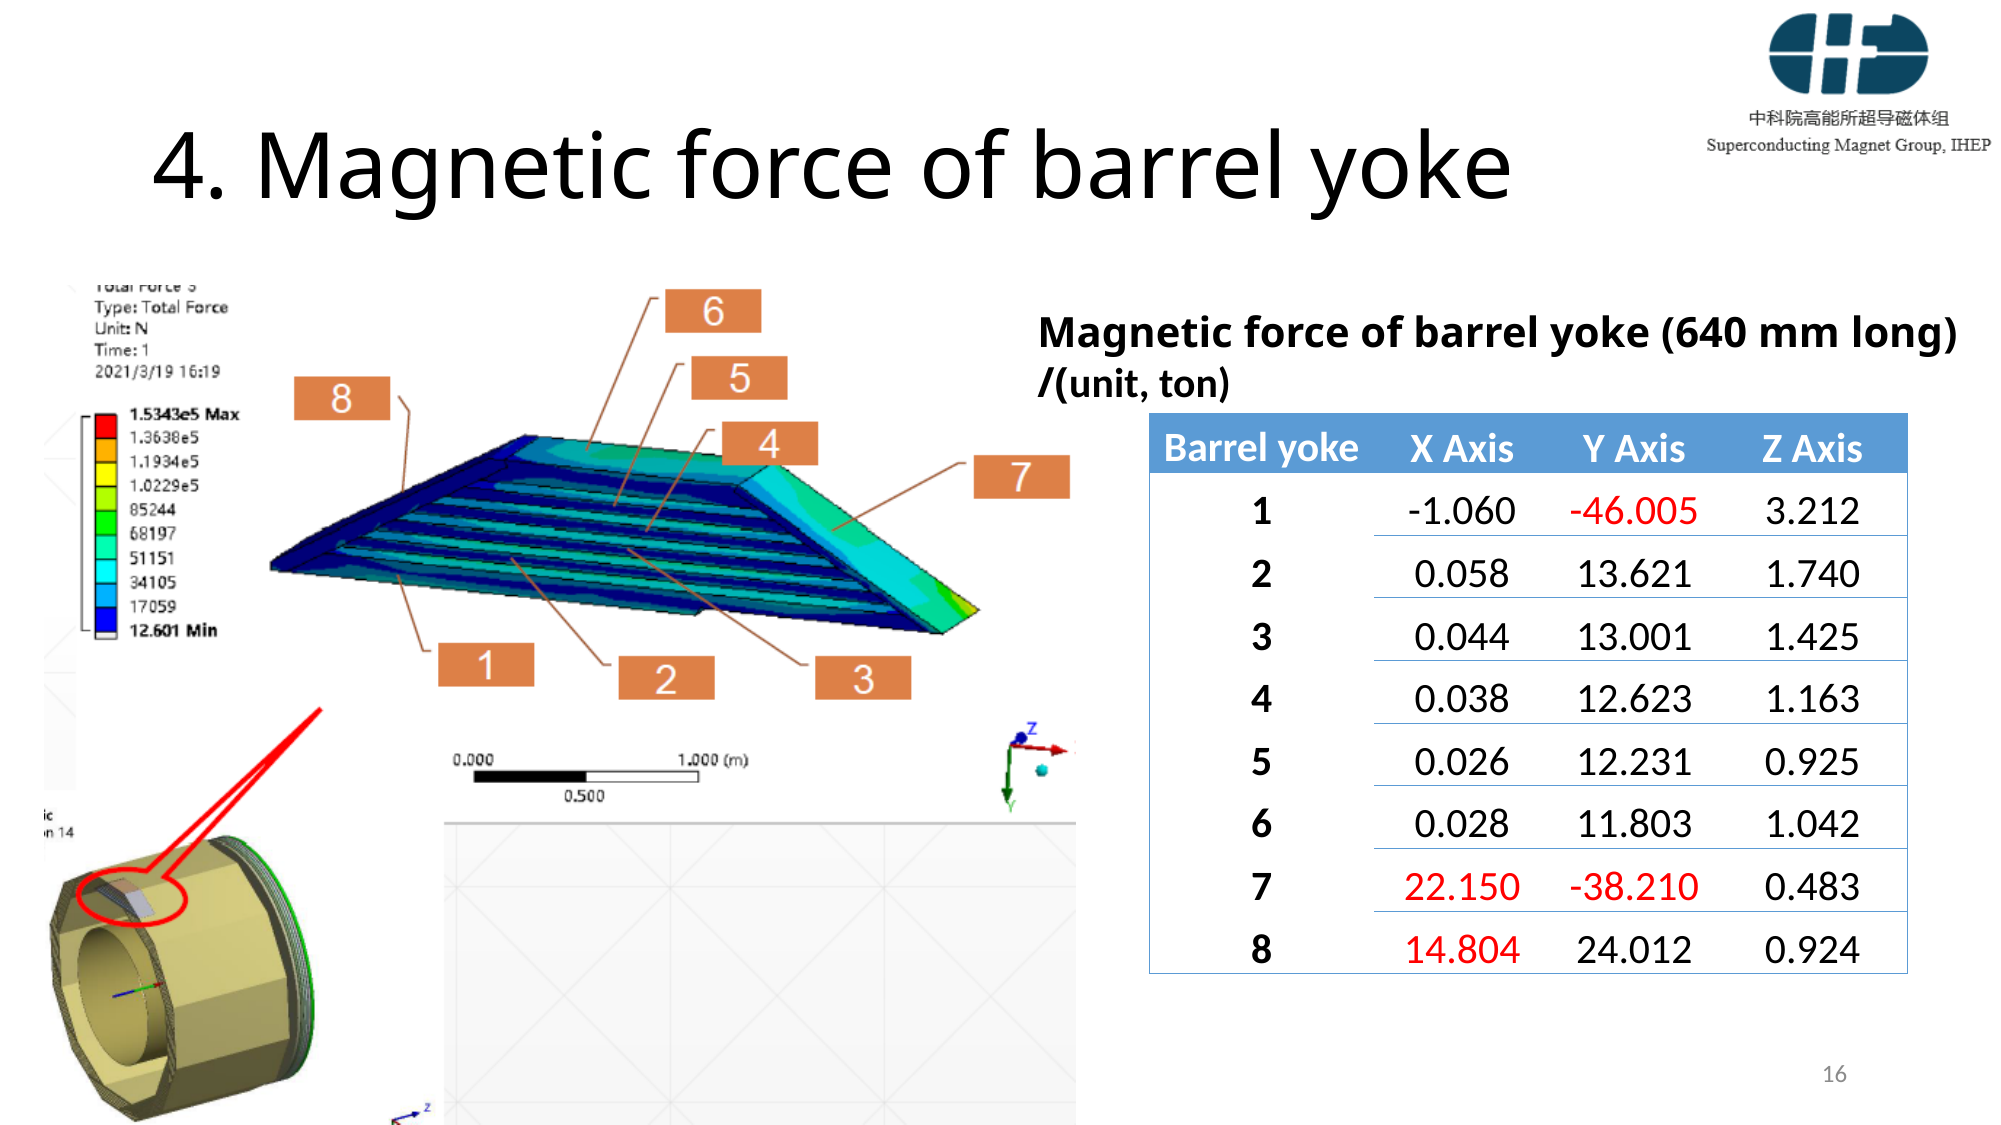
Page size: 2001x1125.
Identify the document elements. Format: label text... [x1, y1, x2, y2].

table_cell 1.163 [1718, 661, 1907, 723]
table_cell 0.483 [1718, 849, 1907, 911]
table_cell -46.005 [1551, 473, 1718, 535]
table_cell -38.210 [1551, 849, 1718, 911]
table_cell 0.925 [1718, 724, 1907, 785]
table_header Z Axis [1718, 413, 1907, 472]
table_cell 4 [1150, 660, 1374, 723]
table_cell 0.044 [1374, 598, 1551, 660]
table_cell 3.212 [1718, 473, 1907, 535]
table_header X Axis [1374, 413, 1551, 472]
table_cell 13.621 [1551, 536, 1718, 597]
table_cell 12.623 [1551, 661, 1718, 723]
table_cell 1.042 [1718, 786, 1907, 848]
table_cell 7 [1150, 848, 1374, 911]
text_box Magnetic force of barrel yoke (640 mm long) /(unit, ton) [1076, 298, 1984, 413]
table_cell 1.425 [1718, 598, 1907, 660]
picture [44, 285, 1076, 1125]
table_cell 6 [1150, 786, 1374, 848]
table_cell 5 [1150, 723, 1374, 786]
table_cell 1 [1150, 473, 1374, 535]
table_cell 3 [1150, 598, 1374, 660]
table_cell 22.150 [1374, 849, 1551, 911]
table_cell 24.012 [1551, 912, 1718, 973]
table_cell 11.803 [1551, 786, 1718, 848]
table_cell 13.001 [1551, 598, 1718, 660]
table_cell 12.231 [1551, 724, 1718, 785]
table_cell 0.924 [1718, 912, 1907, 973]
table_cell 8 [1150, 911, 1374, 973]
table_cell 0.026 [1374, 724, 1551, 785]
table_cell 0.038 [1374, 661, 1551, 723]
table_cell 14.804 [1374, 912, 1551, 973]
picture [1699, 0, 2000, 158]
table_cell 0.058 [1374, 536, 1551, 597]
table_cell 2 [1150, 535, 1374, 598]
title 4. Magnetic force of barrel yoke [137, 59, 1863, 278]
slide_number 16 [1412, 1042, 1863, 1103]
table_header Y Axis [1551, 413, 1718, 472]
table_cell 1.740 [1718, 536, 1907, 597]
table_header Barrel yoke [1150, 413, 1374, 473]
table_cell -1.060 [1374, 473, 1551, 535]
table_cell 0.028 [1374, 786, 1551, 848]
